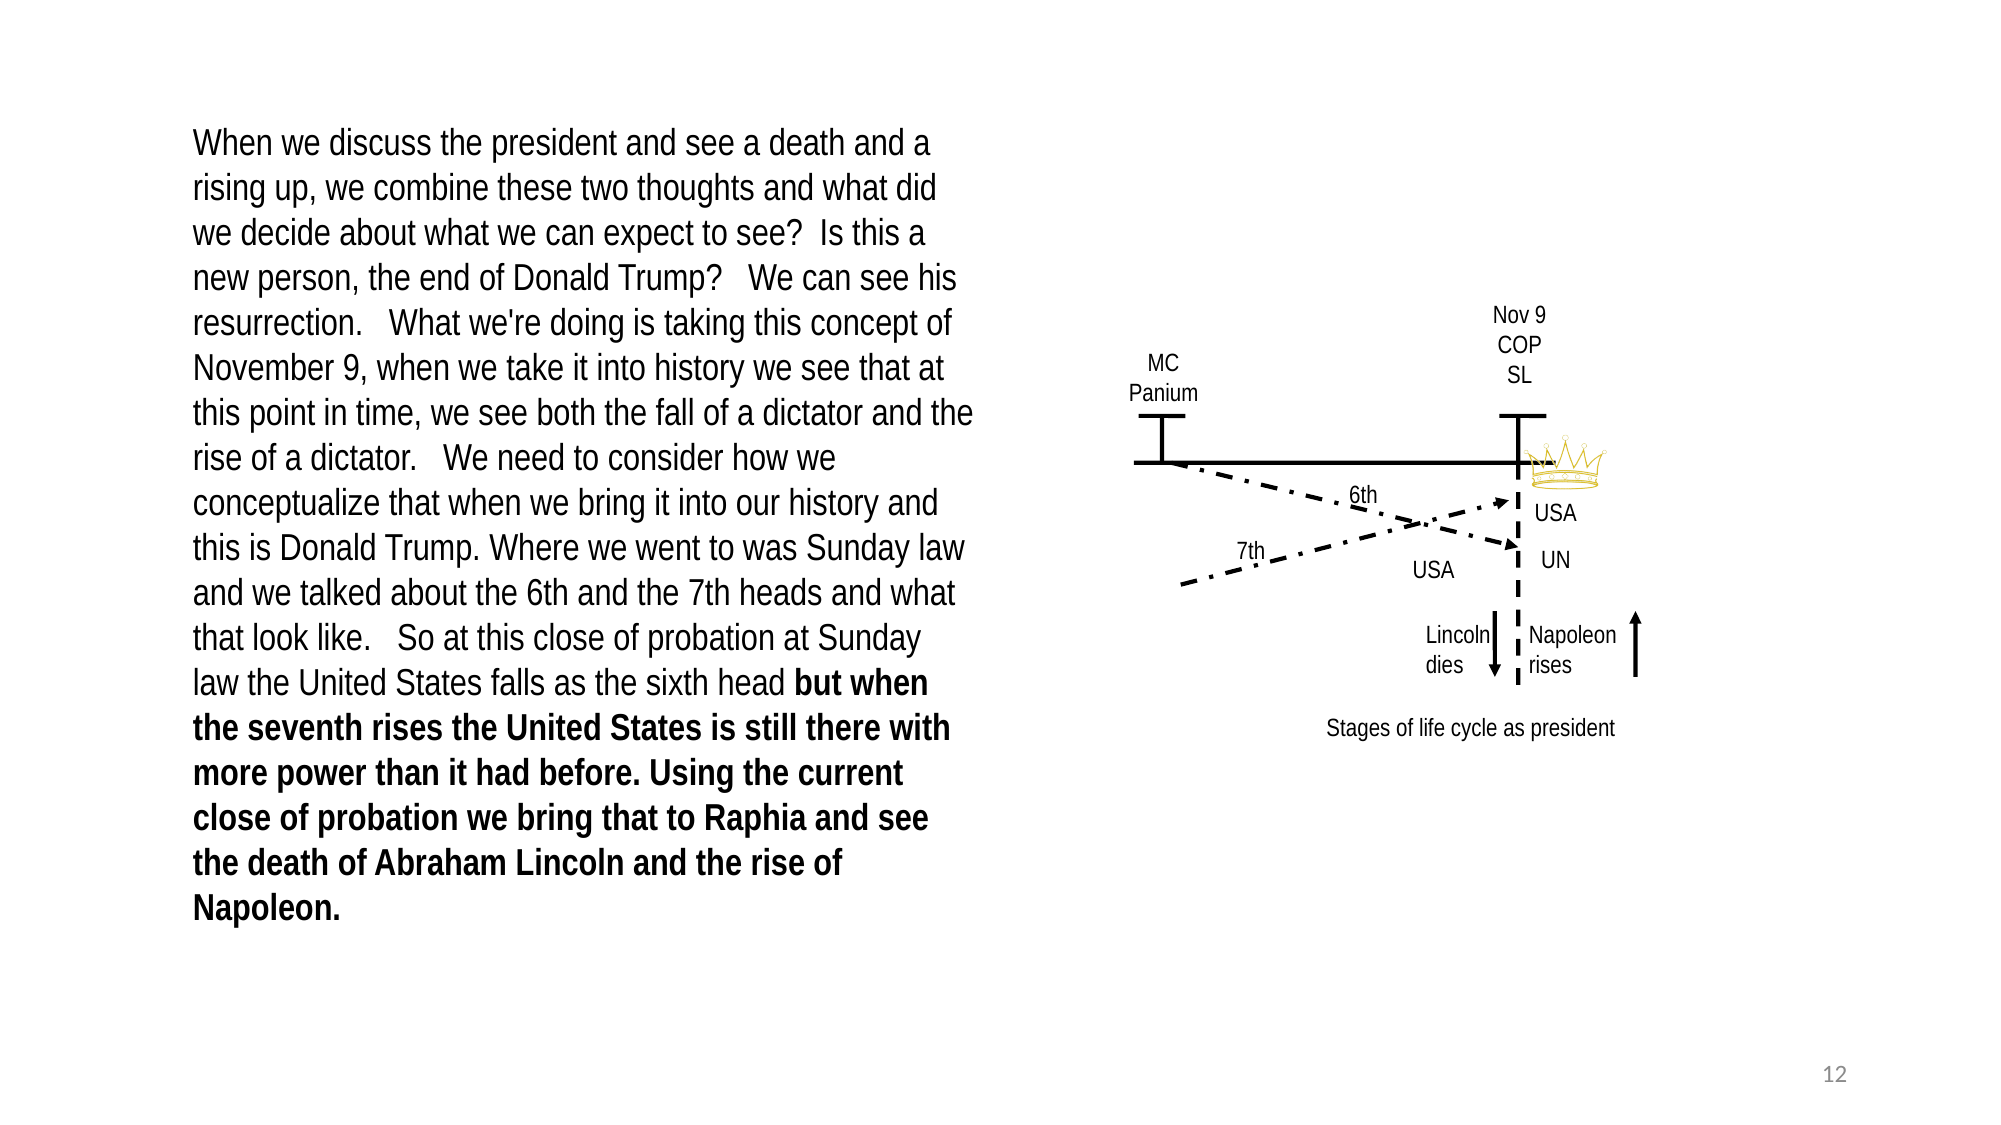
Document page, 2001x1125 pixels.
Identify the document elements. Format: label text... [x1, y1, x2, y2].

text_box [1091, 264, 1650, 771]
text_box [1488, 611, 1502, 677]
text_box UN [1522, 537, 1589, 574]
text_box Nov 9 COP SL [1476, 292, 1564, 415]
text_box Lincoln dies [1419, 612, 1505, 688]
text_box MC Panium [1119, 340, 1208, 415]
slide_number 12 [1412, 1042, 1863, 1103]
text_box [1504, 538, 1518, 551]
text_box USA [1401, 547, 1467, 584]
text_box 6th [1330, 472, 1397, 509]
text_box 7th [1218, 528, 1284, 565]
text_box Stages of life cycle as president [1293, 704, 1650, 741]
text_box When we discuss the president and see a death and a rising up, we combine these two thoughts and what did we decide about what we can expect to see? Is this a new person, the end of Donald Trump? We can see his resurrection. What we're doing is taking this concept of November 9, when we take it into history we see that at this point in time, we see both the fall of a dictator and the rise of a dictator. We need to consider how we conceptualize that when we bring it into our history and this is Donald Trump. Where we went to was Sunday law and we talked about the 6th and the 7th heads and what that look like. So at this close of probation at Sunday law the United States falls as the sixth head but when the seventh rises the United States is still there with more power than it had before. Using the current close of probation we bring that to Raphia and see the death of Abraham Lincoln and the rise of Napoleon. [178, 110, 989, 935]
text_box [1629, 611, 1642, 677]
text_box Napoleon rises [1522, 612, 1636, 688]
text_box [1495, 497, 1509, 510]
picture [1522, 433, 1608, 492]
text_box USA [1522, 492, 1589, 527]
